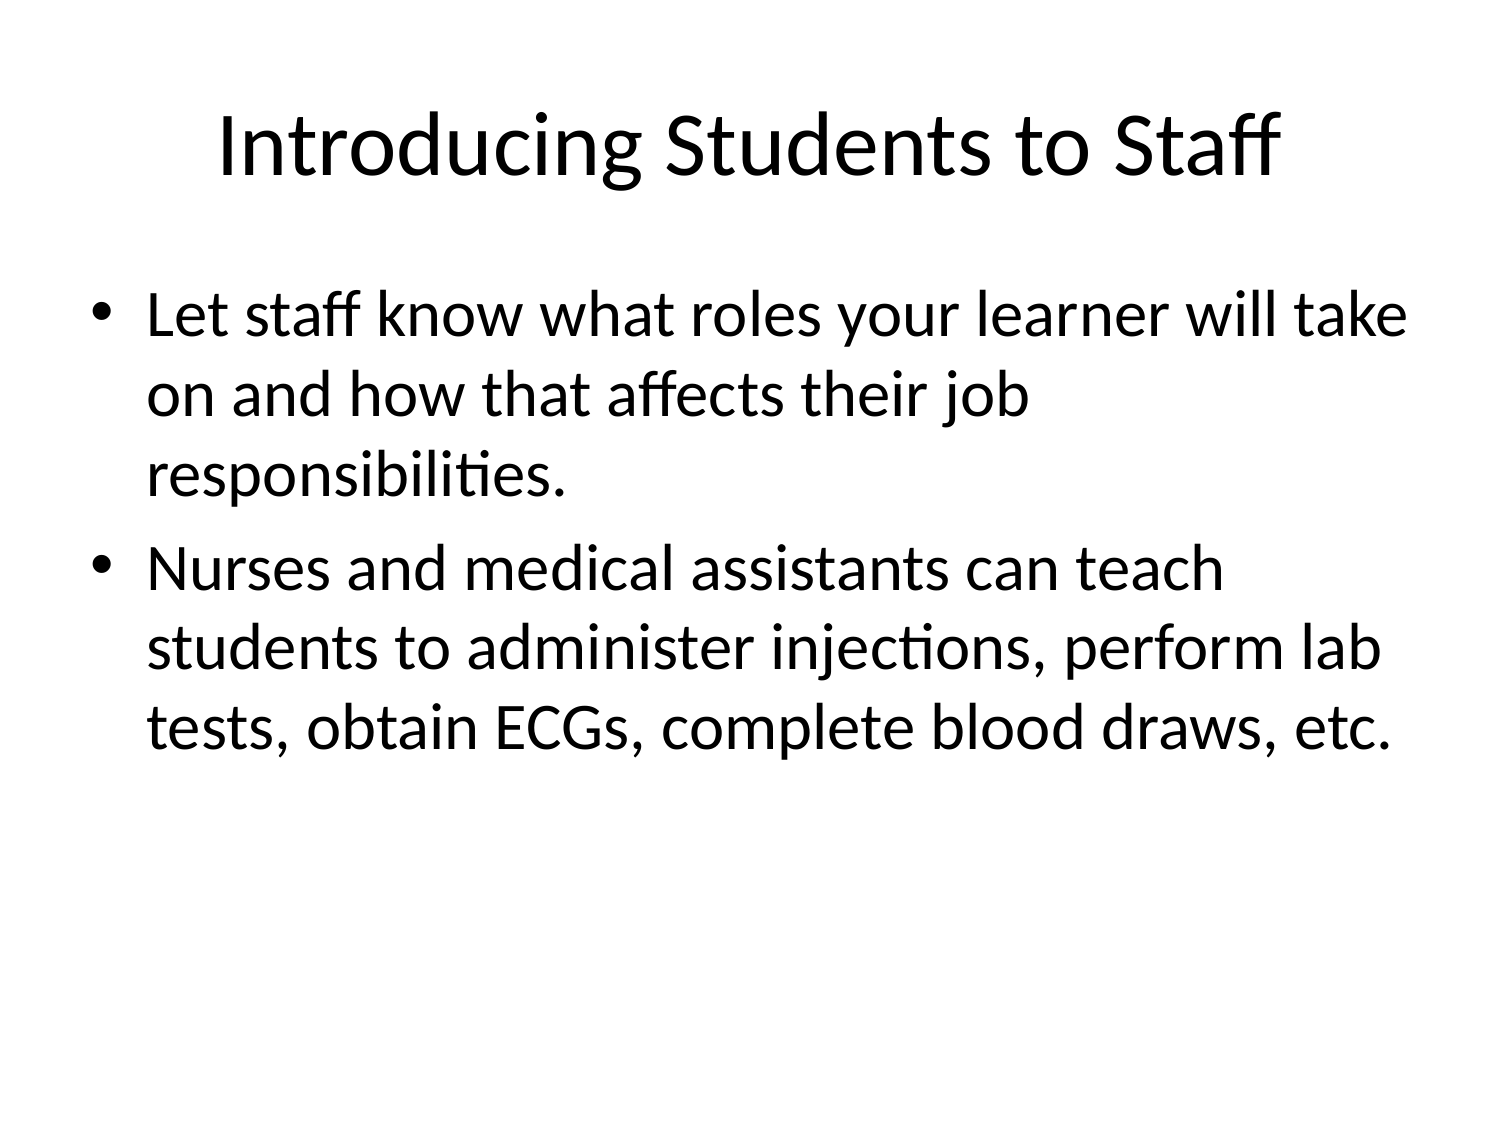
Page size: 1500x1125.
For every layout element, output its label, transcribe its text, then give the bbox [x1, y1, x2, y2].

list Let staff know what roles your learner will take on and how that affects their job responsibilities. Nurses and medical assistants can teach students to administer injections, perform lab tests, obtain ECGs, complete blood draws, etc. [75, 262, 1425, 1005]
title Introducing Students to Staff [75, 45, 1425, 233]
